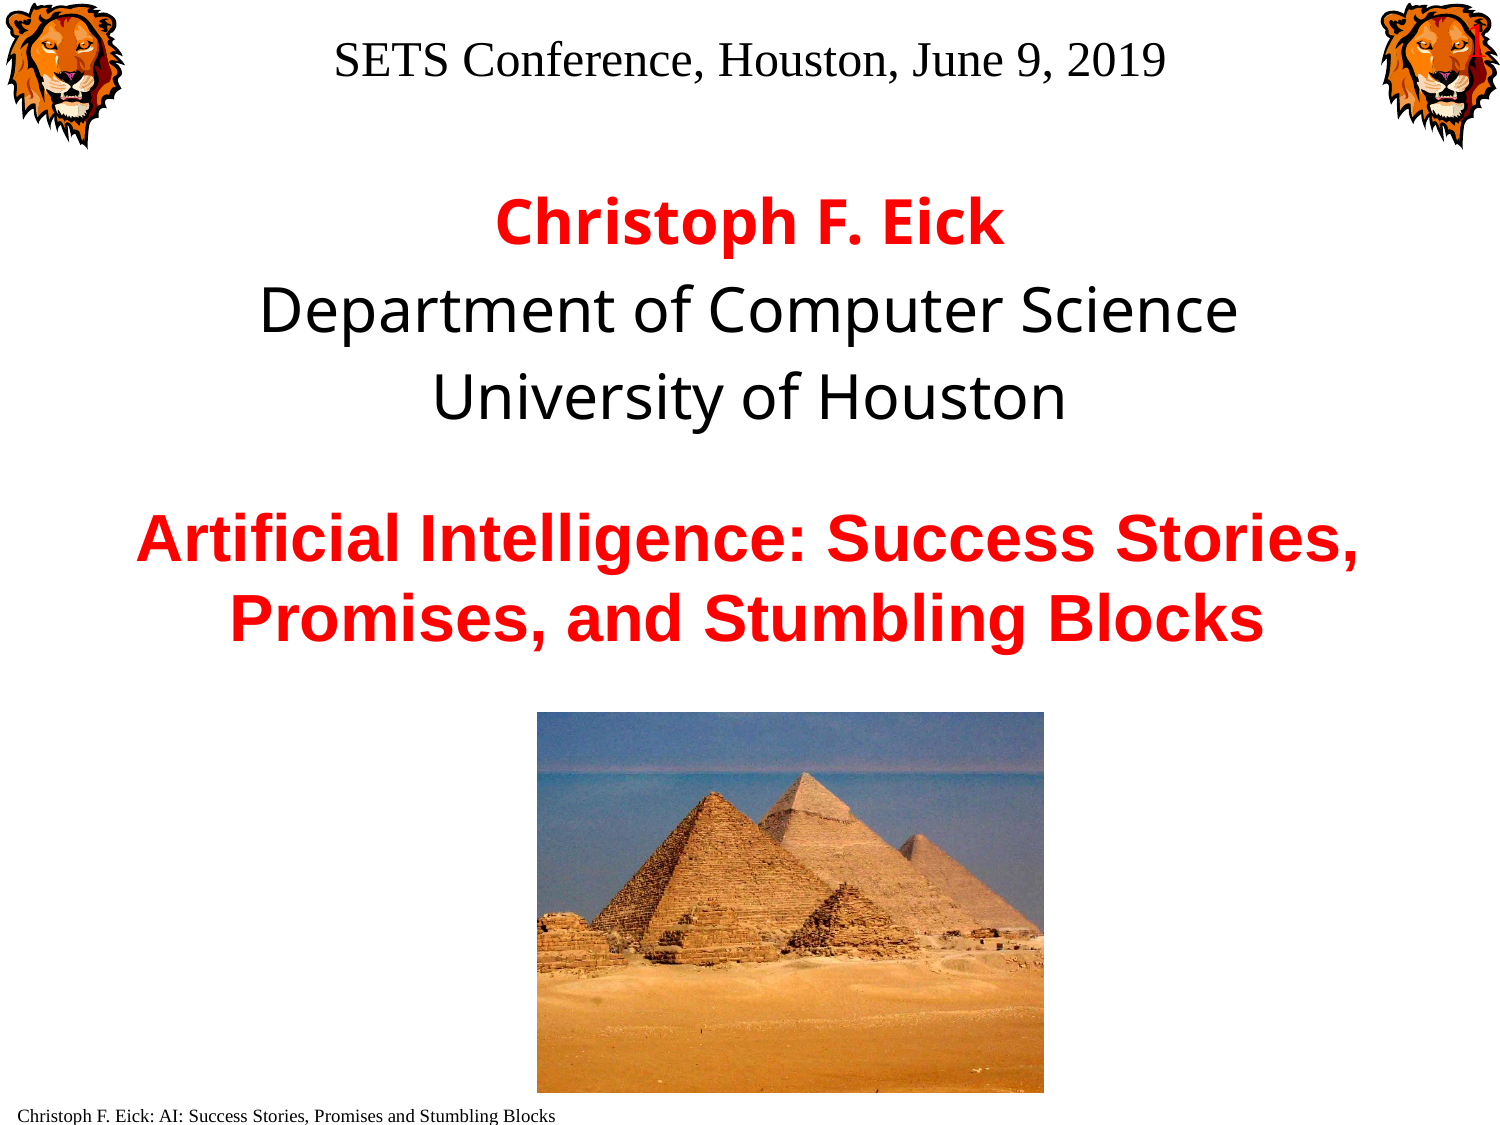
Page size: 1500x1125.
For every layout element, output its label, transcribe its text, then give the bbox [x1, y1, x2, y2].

title SETS Conference, Houston, June 9, 2019 [75, 0, 1425, 113]
text_box Artificial Intelligence: Success Stories, Promises, and Stumbling Blocks [0, 487, 1500, 663]
picture [537, 712, 1045, 1093]
text_box 1 [1449, 0, 1500, 75]
text_box Christoph F. Eick Department of Computer Science University of Houston [0, 174, 1500, 375]
